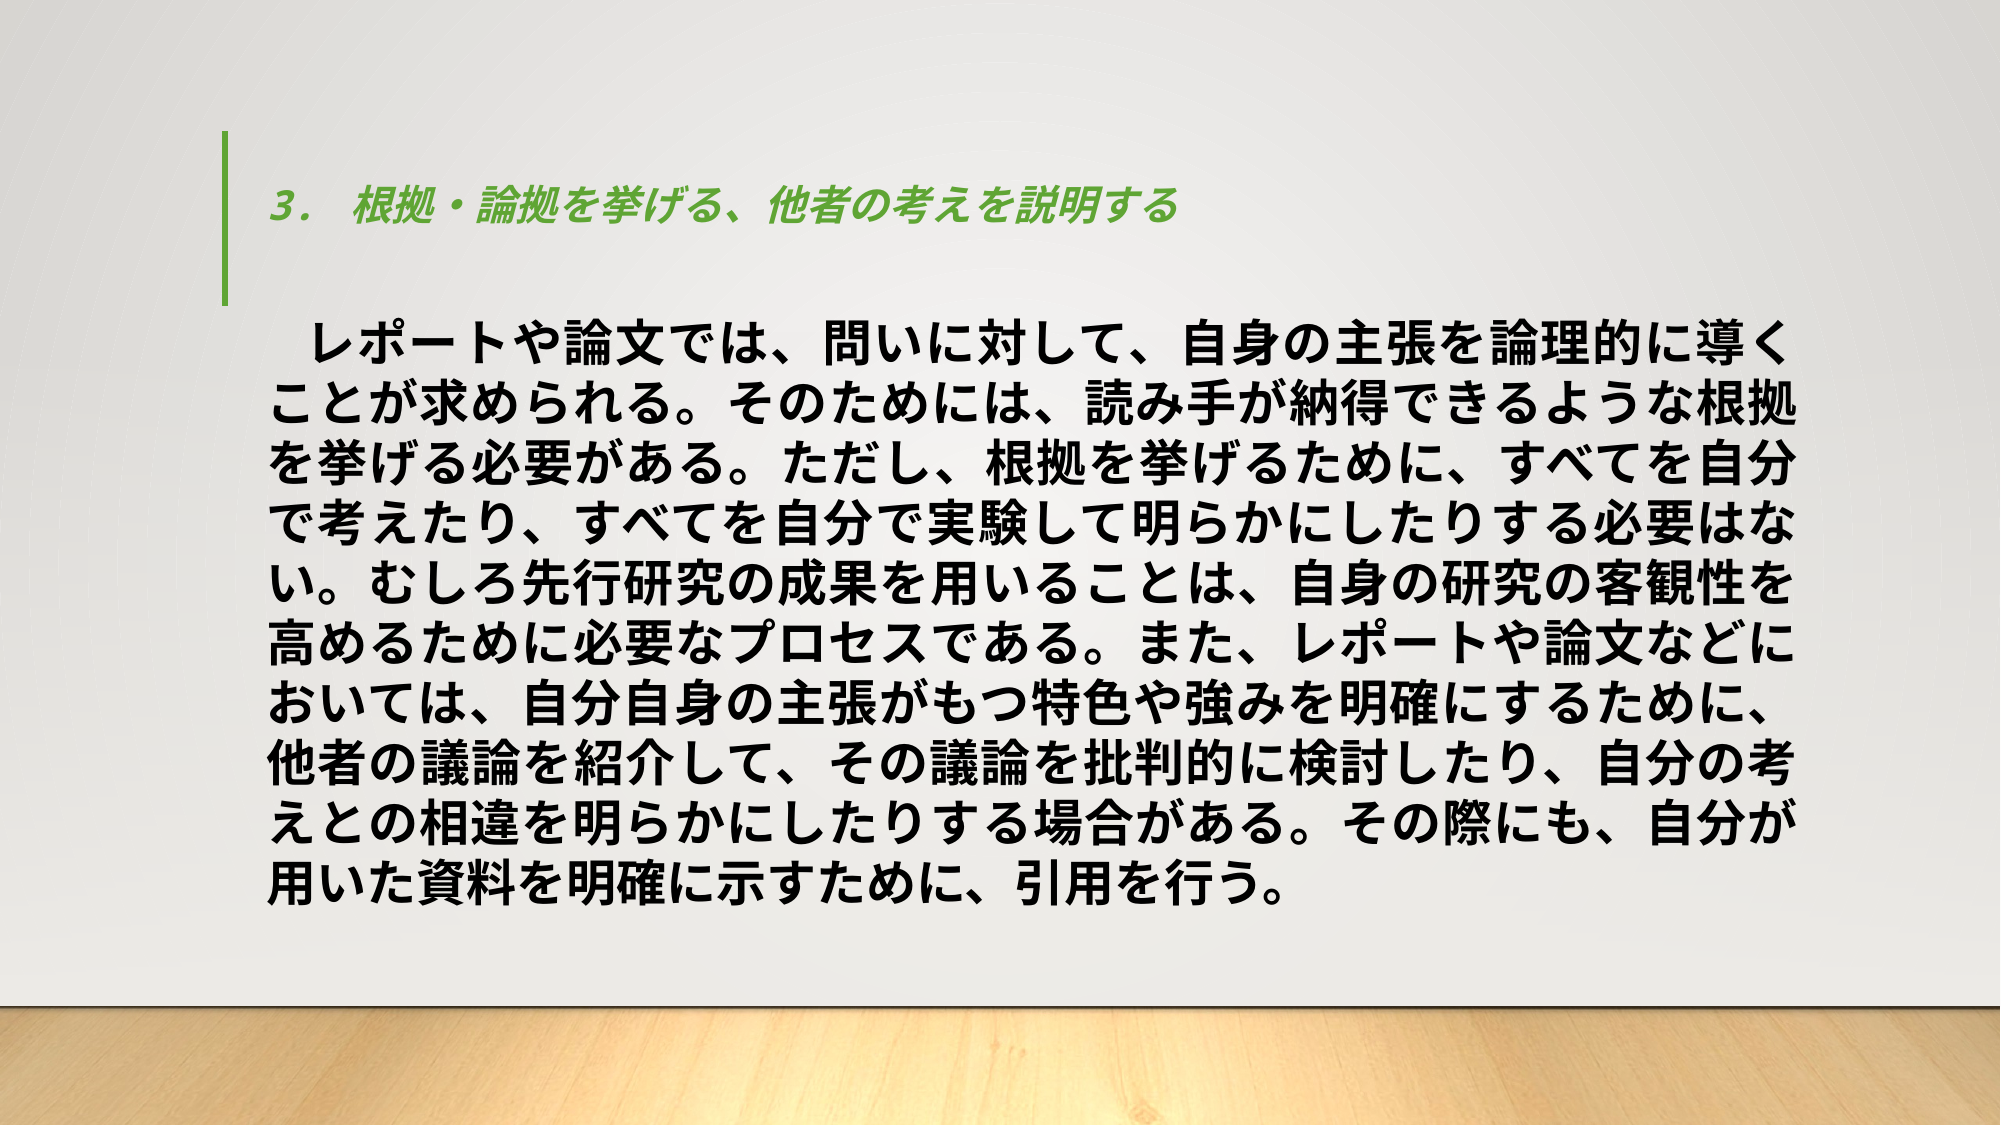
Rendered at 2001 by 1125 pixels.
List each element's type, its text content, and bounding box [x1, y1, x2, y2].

text_box レポートや論文では、問いに対して、自身の主張を論理的に導くことが求められる。そのためには、読み手が納得できるような根拠を挙げる必要がある。ただし、根拠を挙げるために、すべてを自分で考えたり、すべてを自分で実験して明らかにしたりする必要はない。むしろ先行研究の成果を用いることは、自身の研究の客観性を高めるために必要なプロセスである。また、レポートや論文などにおいては、自分自身の主張がもつ特色や強みを明確にするために、他者の議論を紹介して、その議論を批判的に検討したり、自分の考えとの相違を明らかにしたりする場合がある。その際にも、自分が用いた資料を明確に示すために、引用を行う。 [251, 304, 1814, 964]
title 3. 根拠・論拠を挙げる、他者の考えを説明する [251, 131, 1814, 304]
picture [0, 1006, 2000, 1125]
